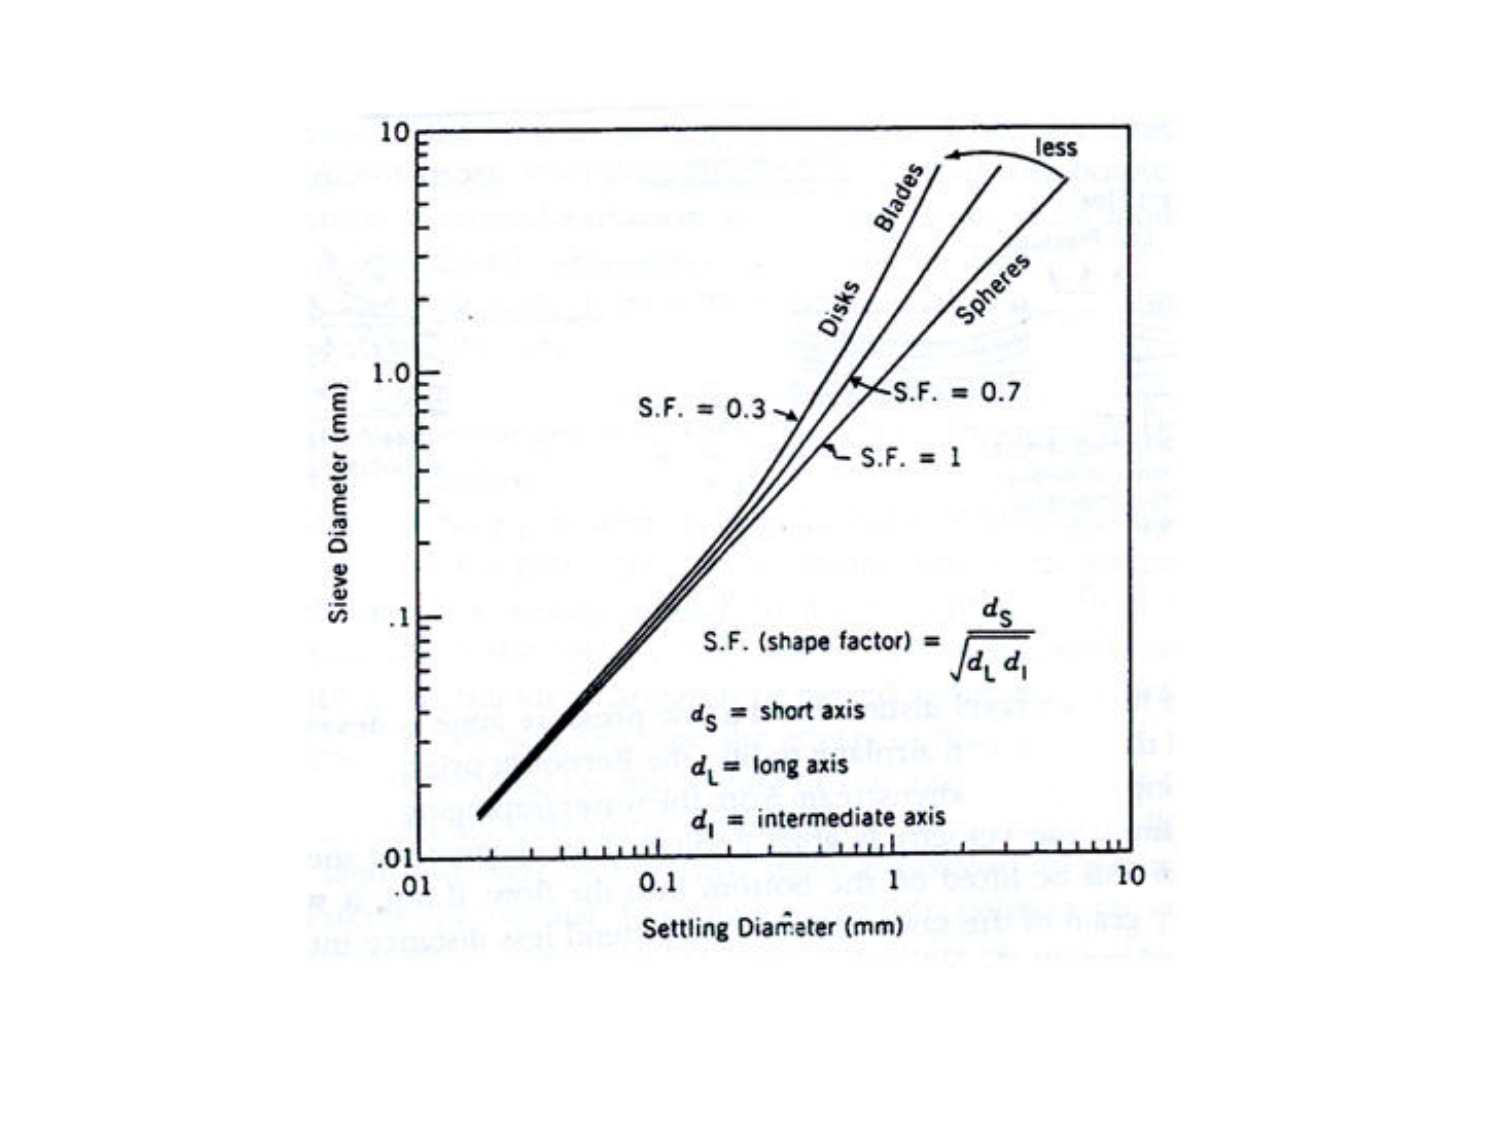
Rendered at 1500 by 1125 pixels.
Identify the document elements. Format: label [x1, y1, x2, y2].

picture [257, 97, 1208, 995]
